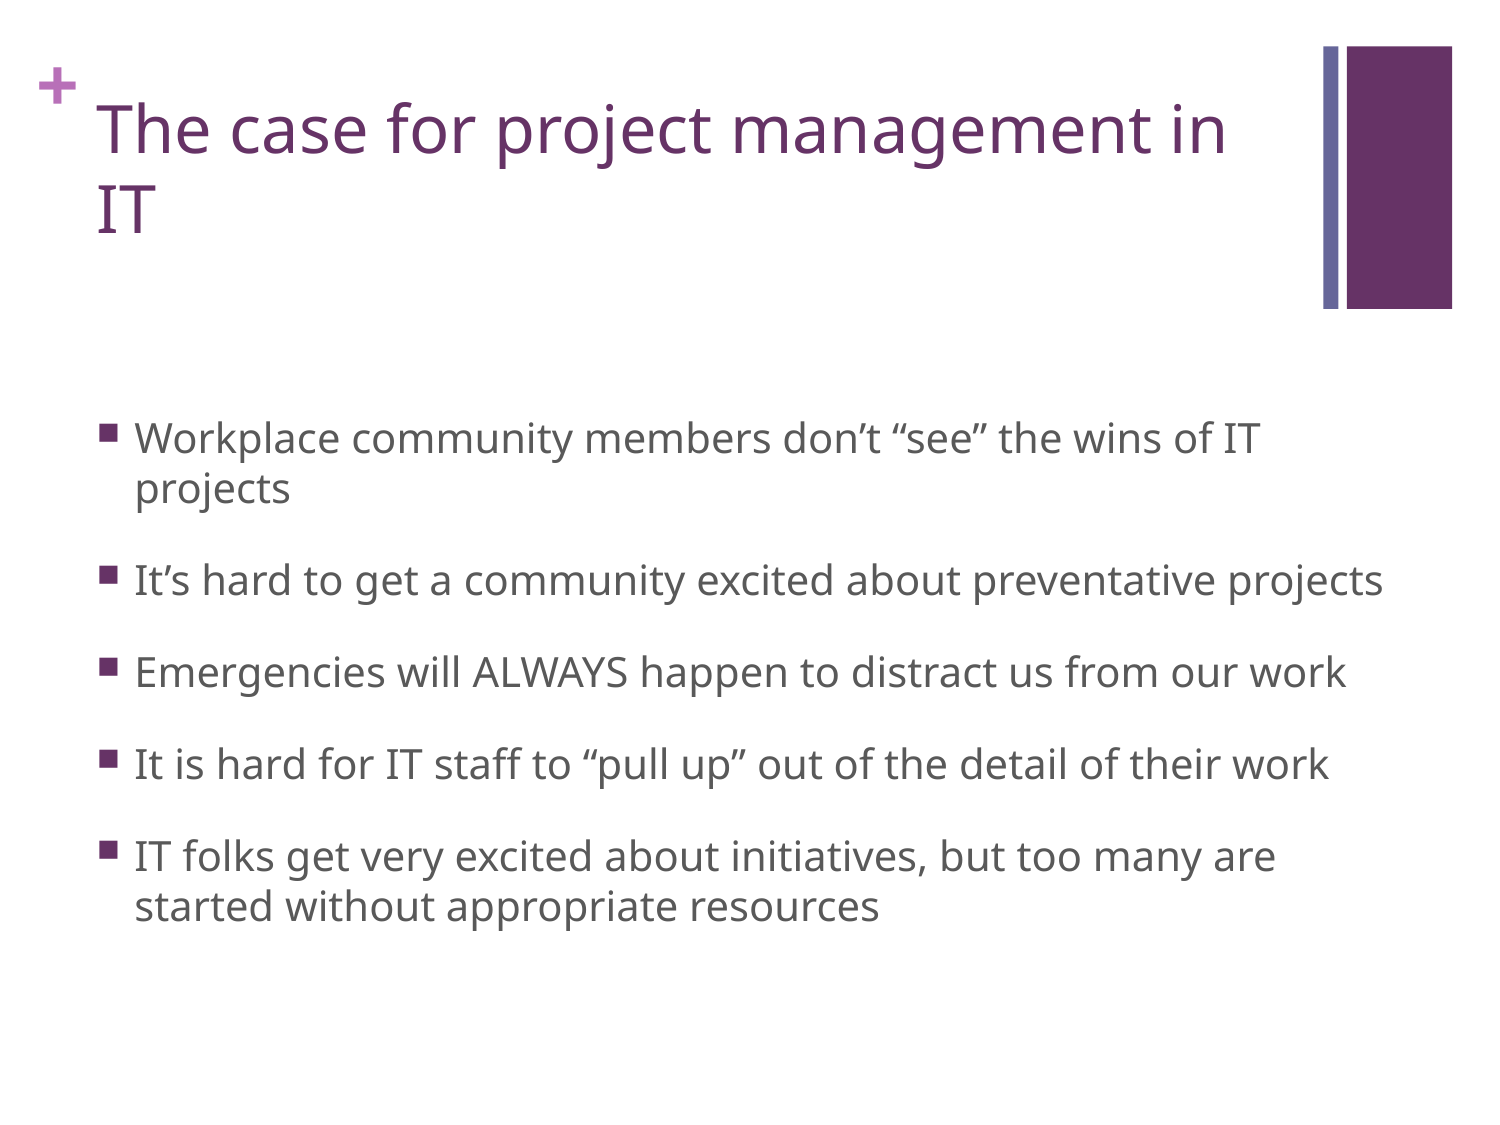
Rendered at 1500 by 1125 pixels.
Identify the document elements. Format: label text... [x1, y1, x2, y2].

title The case for project management in IT [81, 79, 1322, 263]
list Workplace community members don’t “see” the wins of IT projects It’s hard to get a community excited about preventative projects Emergencies will ALWAYS happen to distract us from our work It is hard for IT staff to “pull up” out of the detail of their work IT folks get very excited about initiatives, but too many are started without appropriate resources [81, 404, 1428, 1008]
